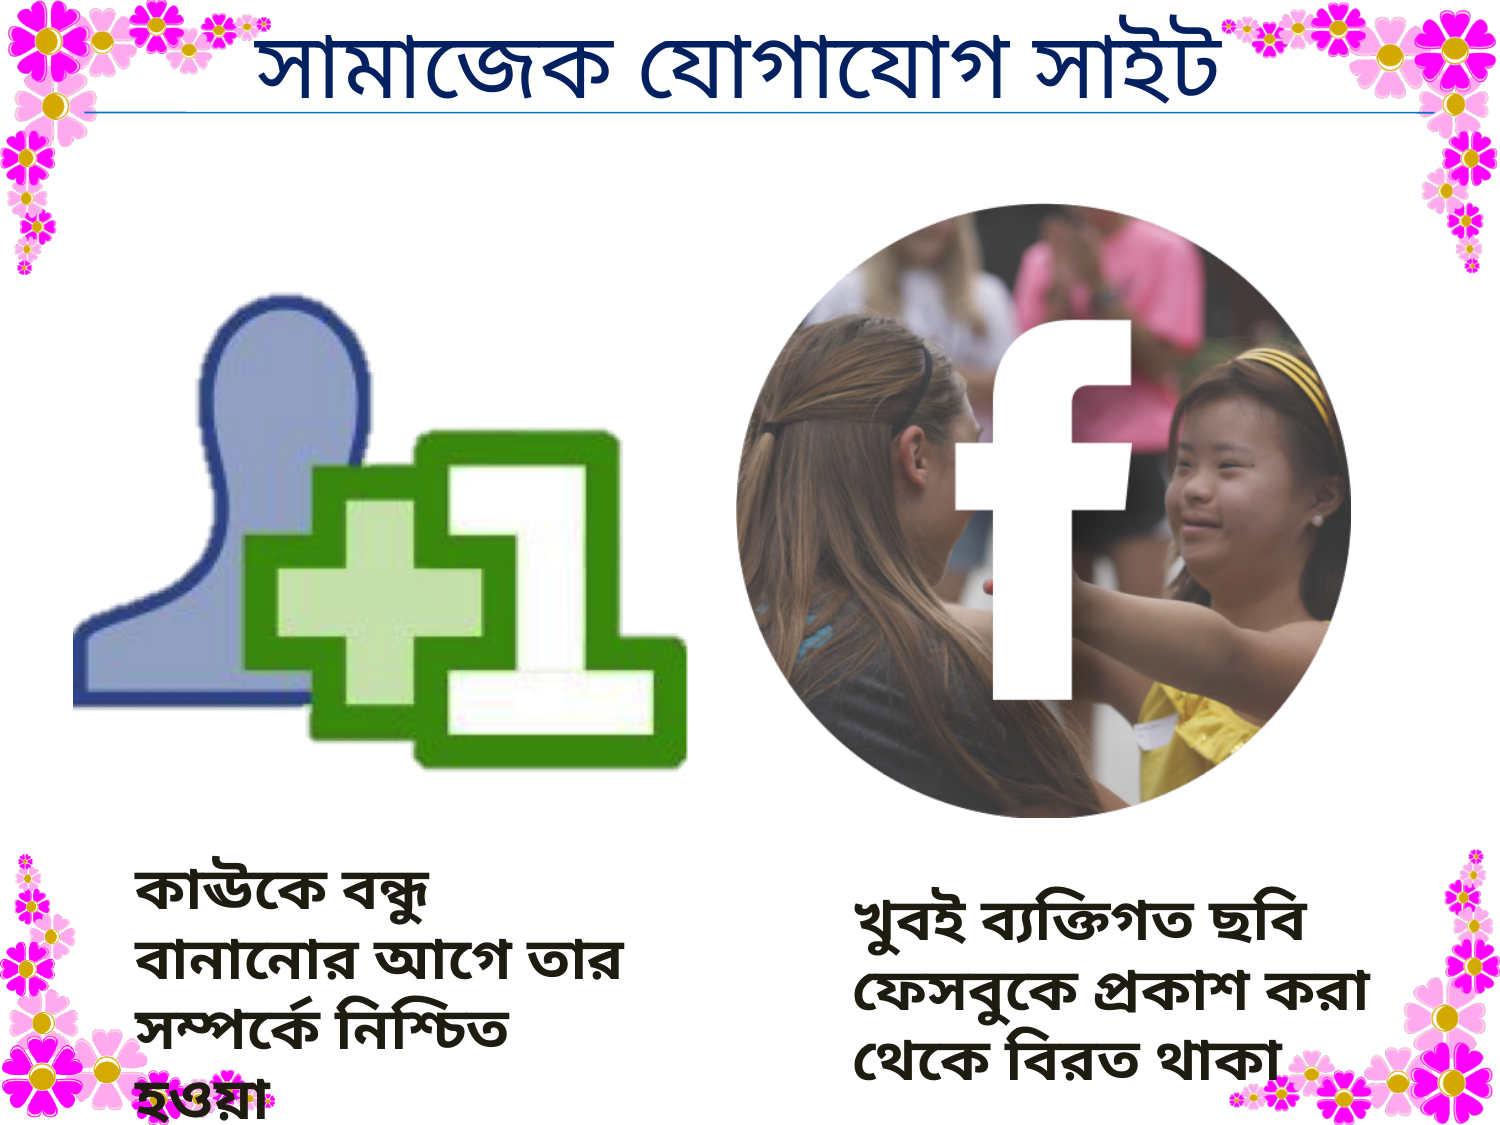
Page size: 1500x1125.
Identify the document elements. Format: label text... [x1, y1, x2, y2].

picture [0, 854, 120, 1125]
picture [1230, 850, 1500, 1125]
text_box সামাজেক যোগাযোগ সাইট [0, 0, 1500, 125]
picture [1, 125, 689, 840]
picture [735, 125, 1497, 818]
text_box কাঊকে বন্ধু বানানোর আগে তার সম্পর্কে নিশ্চিত হওয়া [120, 849, 642, 1125]
text_box খুবই ব্যক্তিগত ছবি ফেসবুকে প্রকাশ করা থেকে বিরত থাকা [837, 875, 1400, 1100]
